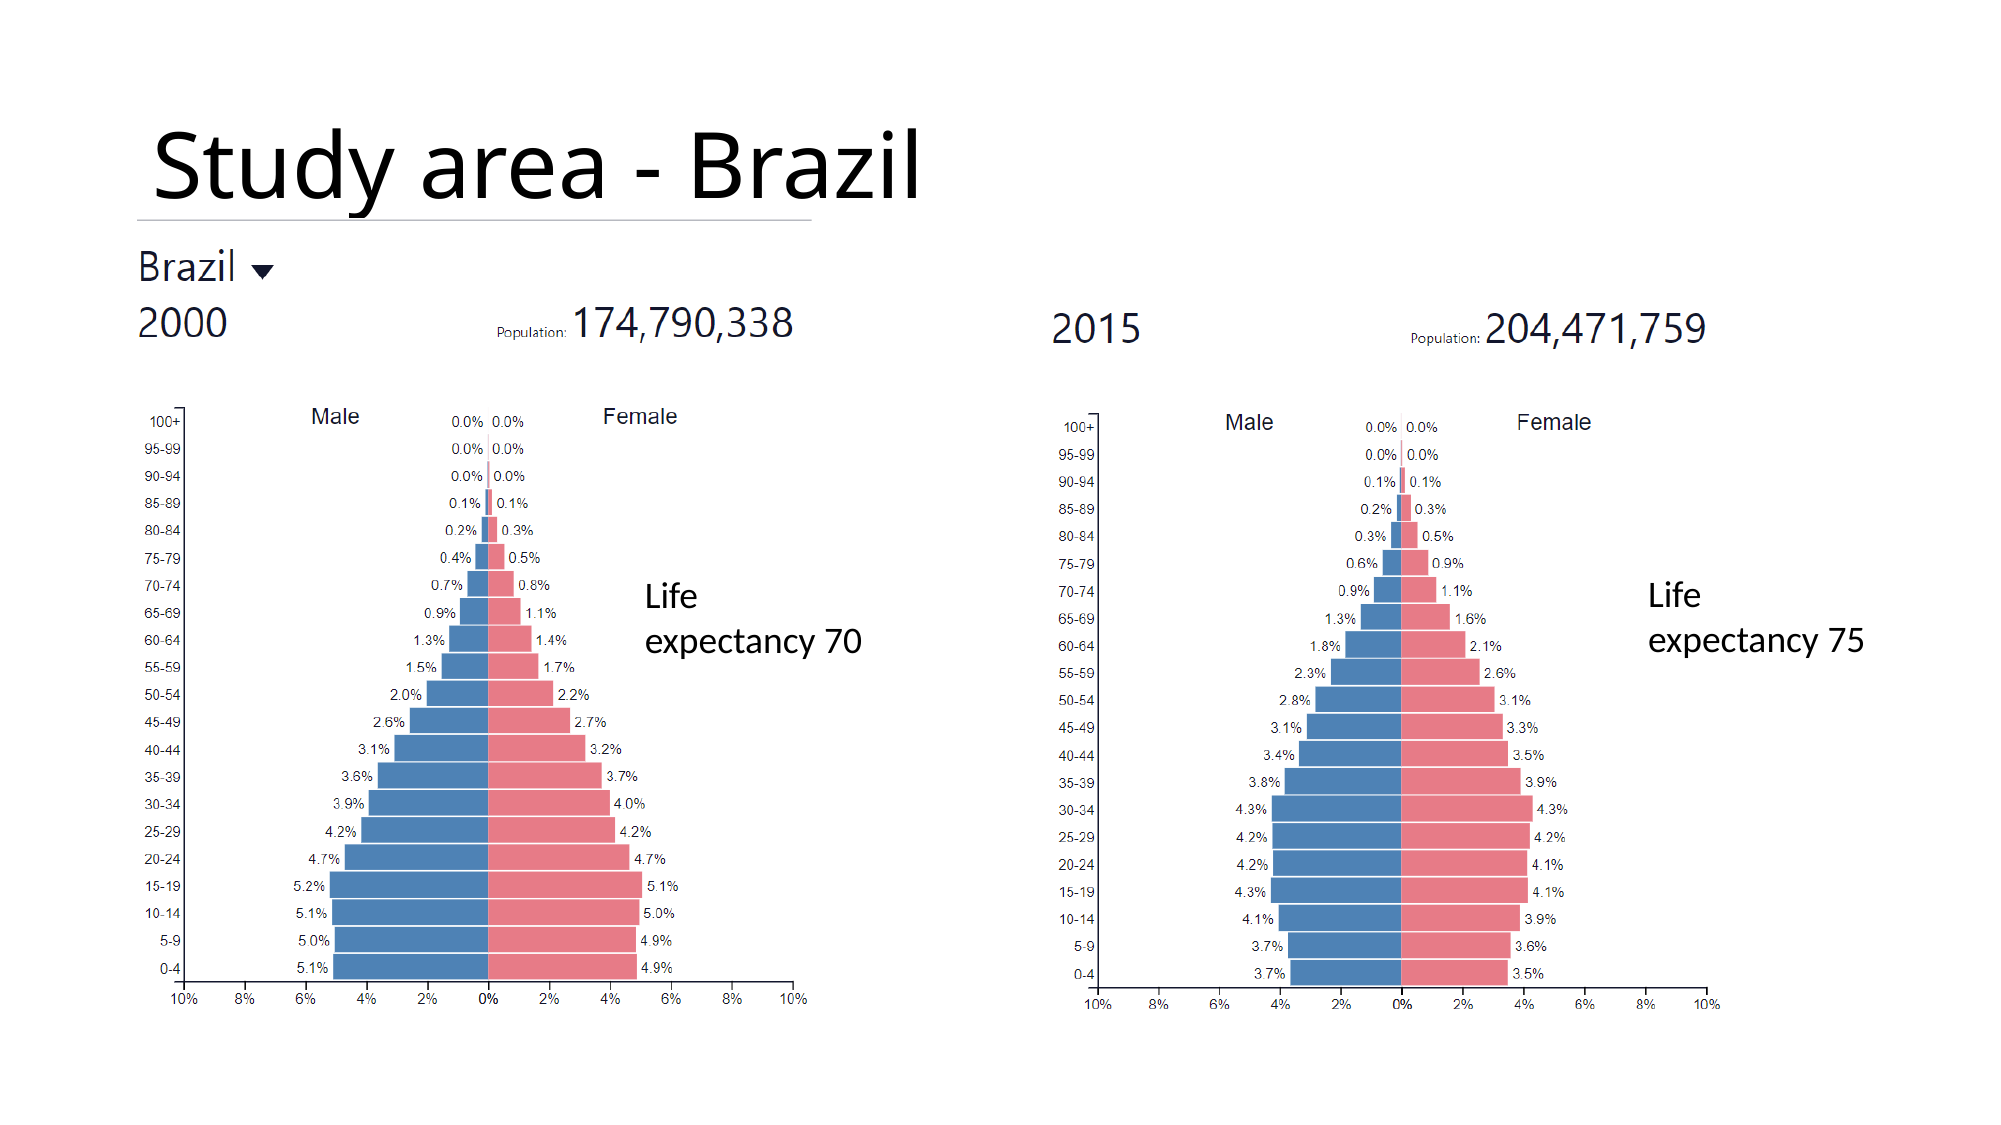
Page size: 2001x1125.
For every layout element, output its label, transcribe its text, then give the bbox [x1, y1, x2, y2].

text_box Life expectancy 70 [812, 563, 889, 668]
title Study area - Brazil [137, 59, 1863, 278]
picture [66, 218, 812, 1019]
picture [1033, 304, 1724, 1019]
text_box Life expectancy 75 [1724, 562, 1892, 668]
